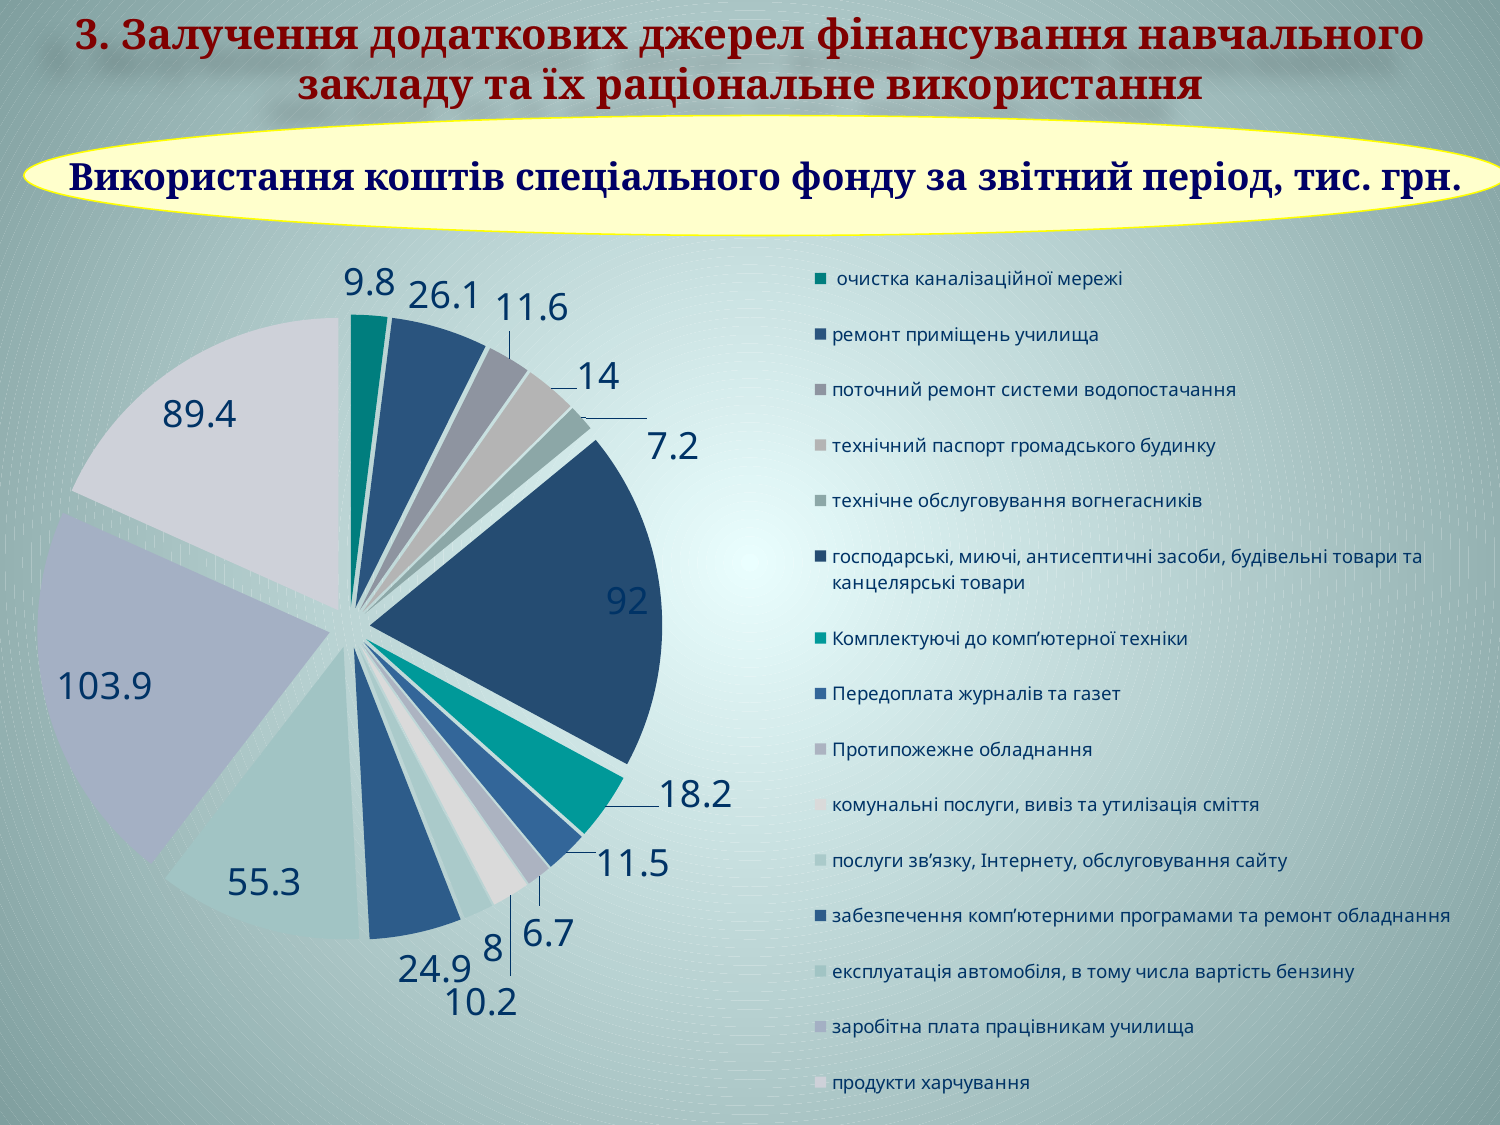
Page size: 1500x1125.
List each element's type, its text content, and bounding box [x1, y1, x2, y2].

chart [0, 235, 1500, 1125]
text_box Використання коштів спеціального фонду за звітний період, тис. грн. [23, 115, 1500, 235]
title 3. Залучення додаткових джерел фінансування навчального закладу та їх раціональне використання [0, 0, 1500, 161]
